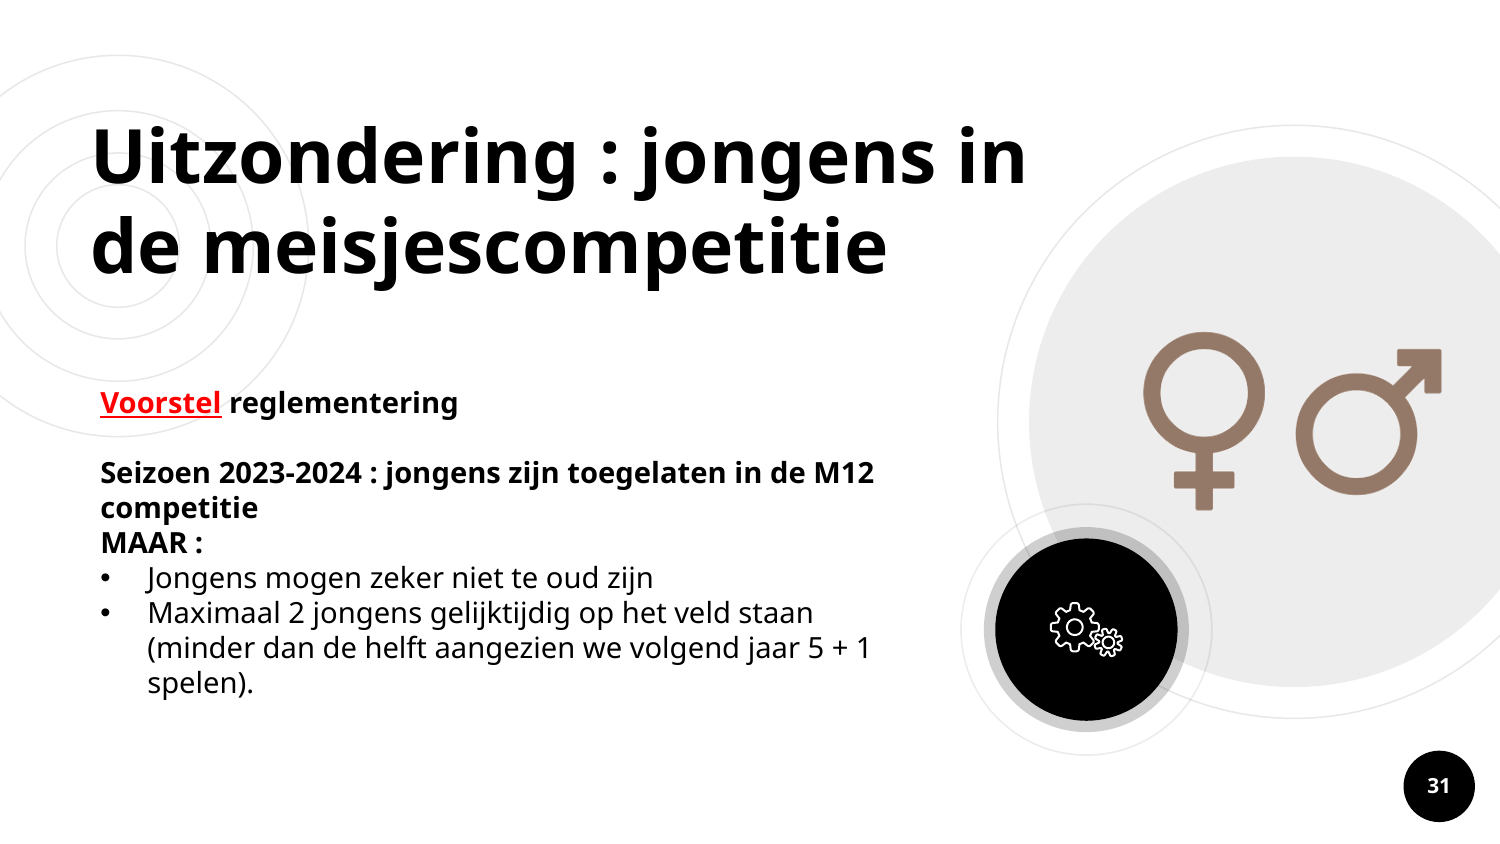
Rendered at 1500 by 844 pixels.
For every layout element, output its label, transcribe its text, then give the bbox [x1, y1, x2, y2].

text_box Voorstel reglementering Seizoen 2023-2024 : jongens zijn toegelaten in de M12 competitie MAAR : Jongens mogen zeker niet te oud zijn Maximaal 2 jongens gelijktijdig op het veld staan (minder dan de helft aangezien we volgend jaar 5 + 1 spelen). [85, 342, 940, 777]
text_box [1050, 602, 1123, 657]
slide_number 31 [1403, 750, 1475, 823]
picture [1139, 329, 1446, 514]
title Uitzondering : jongens in de meisjescompetitie [75, 191, 1095, 304]
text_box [959, 503, 1213, 757]
